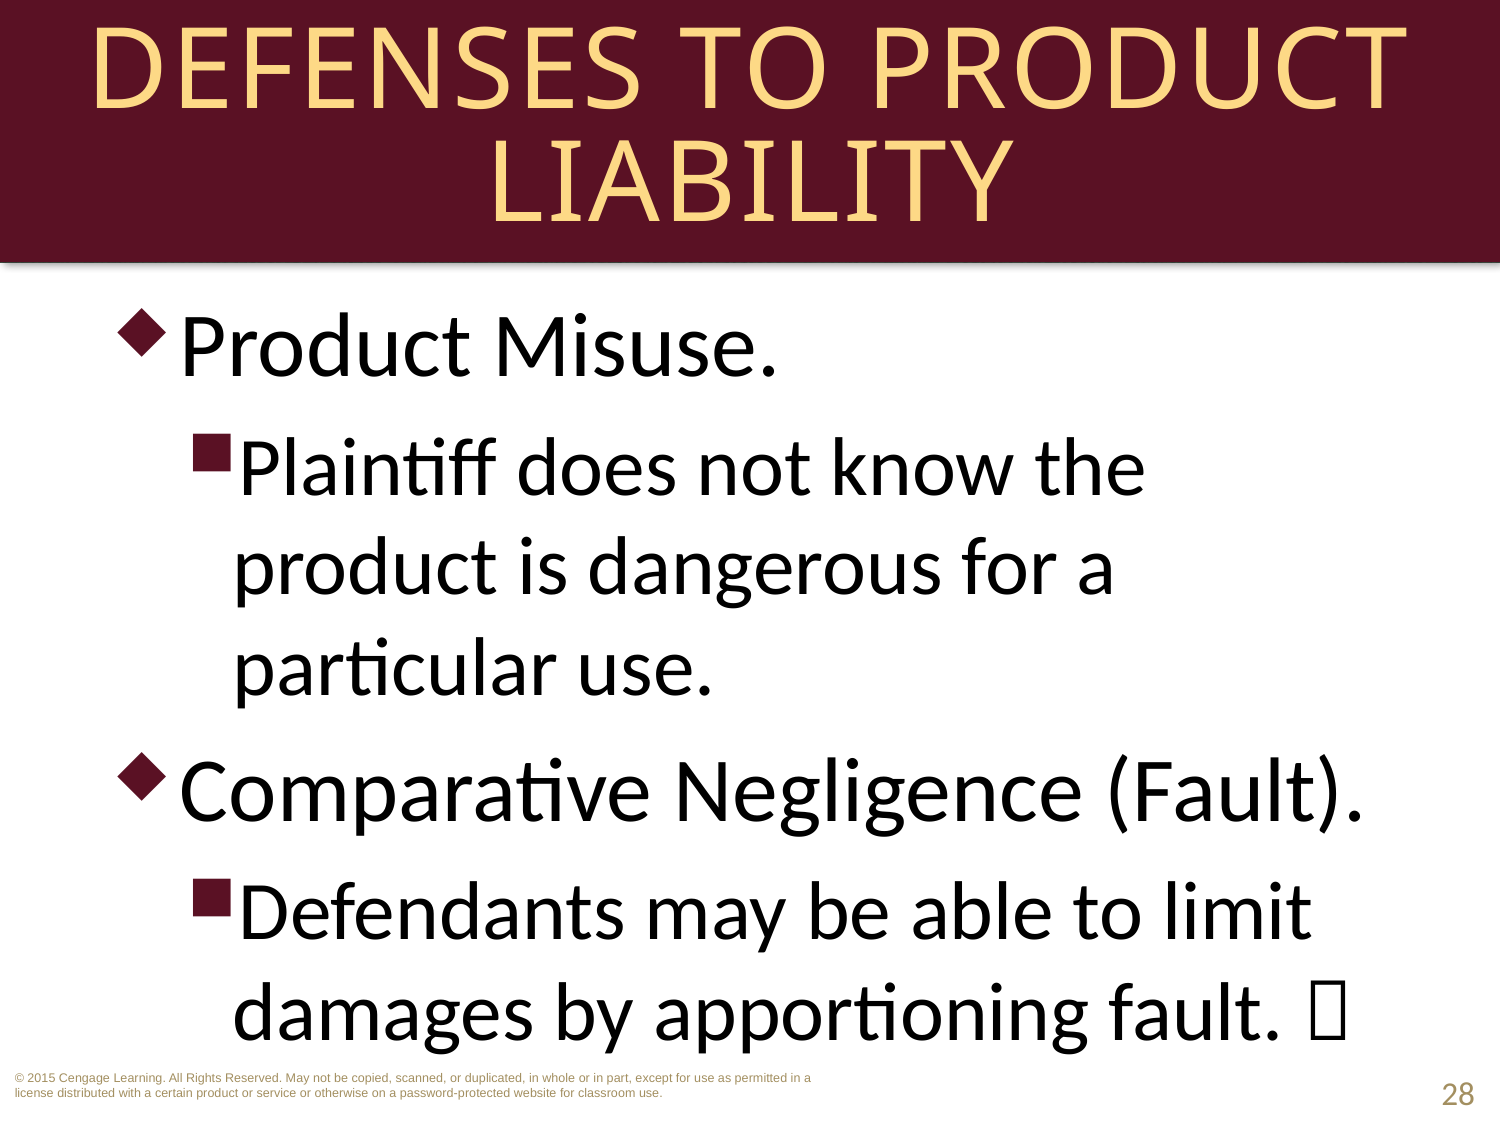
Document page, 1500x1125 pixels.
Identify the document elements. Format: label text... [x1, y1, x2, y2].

title Defenses to Product Liability [0, 0, 1500, 263]
list Product Misuse. Plaintiff does not know the product is dangerous for a particular use. Comparative Negligence (Fault). Defendants may be able to limit damages by apportioning fault.  [74, 277, 1426, 1051]
slide_number 28 [1325, 1069, 1475, 1120]
